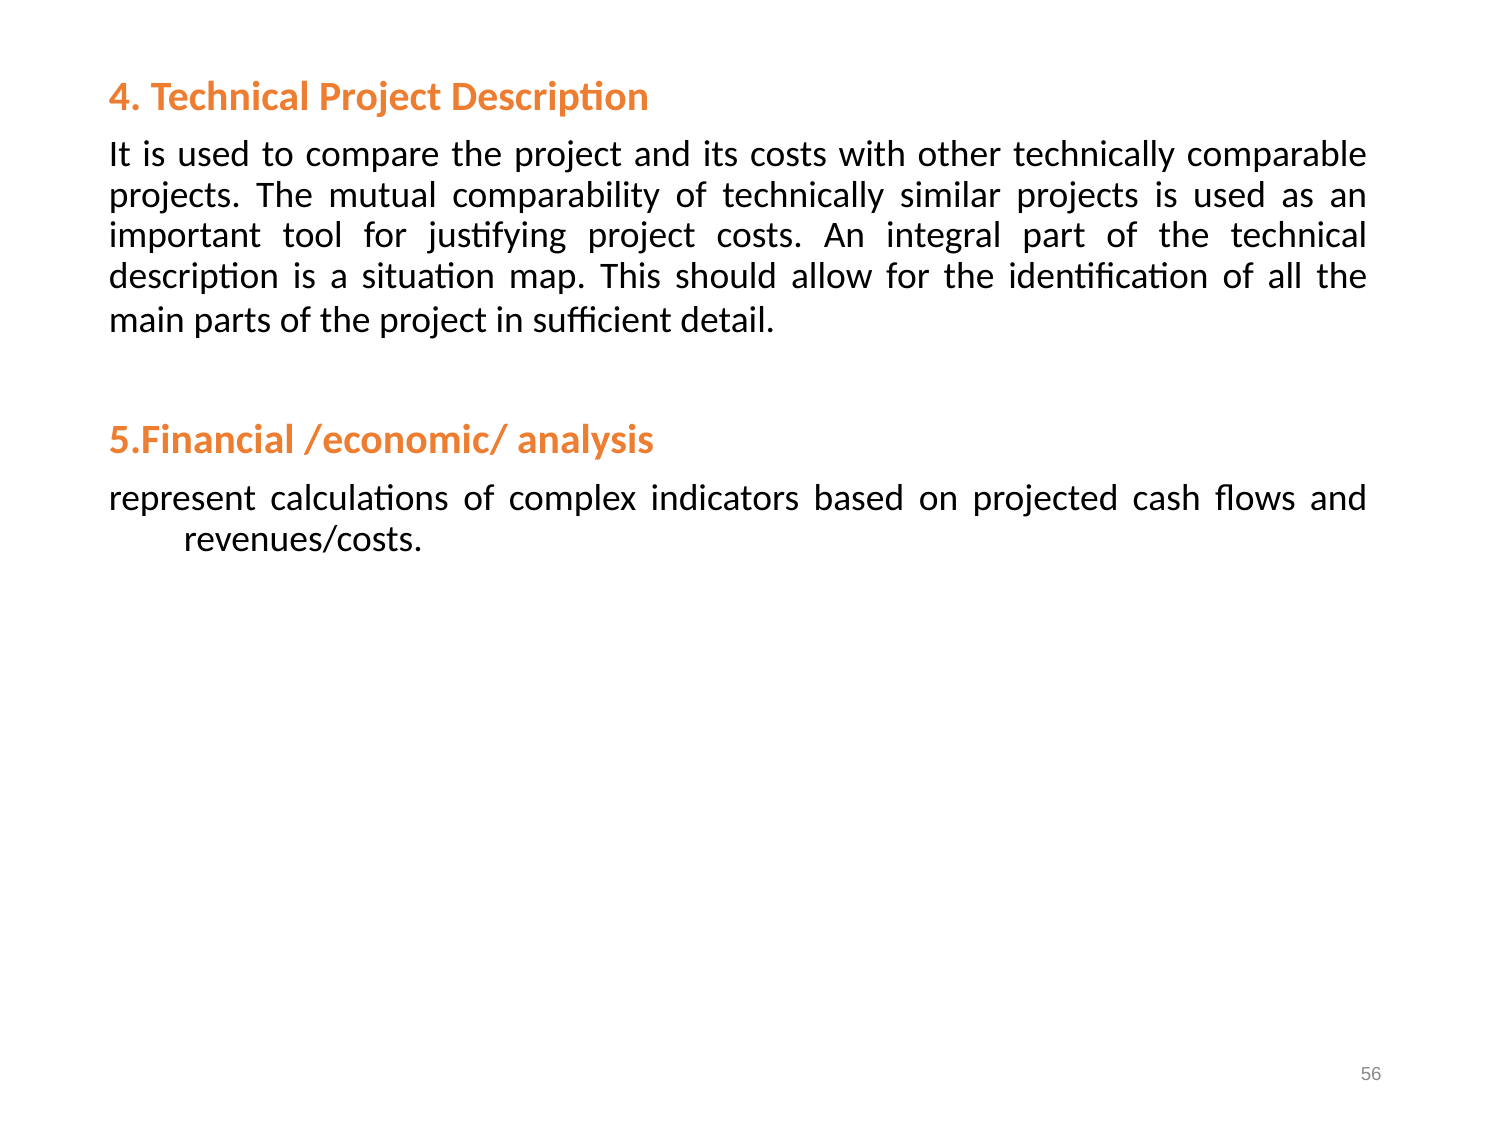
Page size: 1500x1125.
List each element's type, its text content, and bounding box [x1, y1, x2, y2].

subtitle 4. Technical Project Description It is used to compare the project and its costs with other technically comparable projects. The mutual comparability of technically similar projects is used as an important tool for justifying project costs. An integral part of the technical description is a situation map. This should allow for the identification of all the main parts of the project in sufficient detail. 5.Financial /economic/ analysis represent calculations of complex indicators based on projected cash flows and revenues/costs. [93, 66, 1383, 1071]
slide_number 56 [1059, 1042, 1397, 1103]
